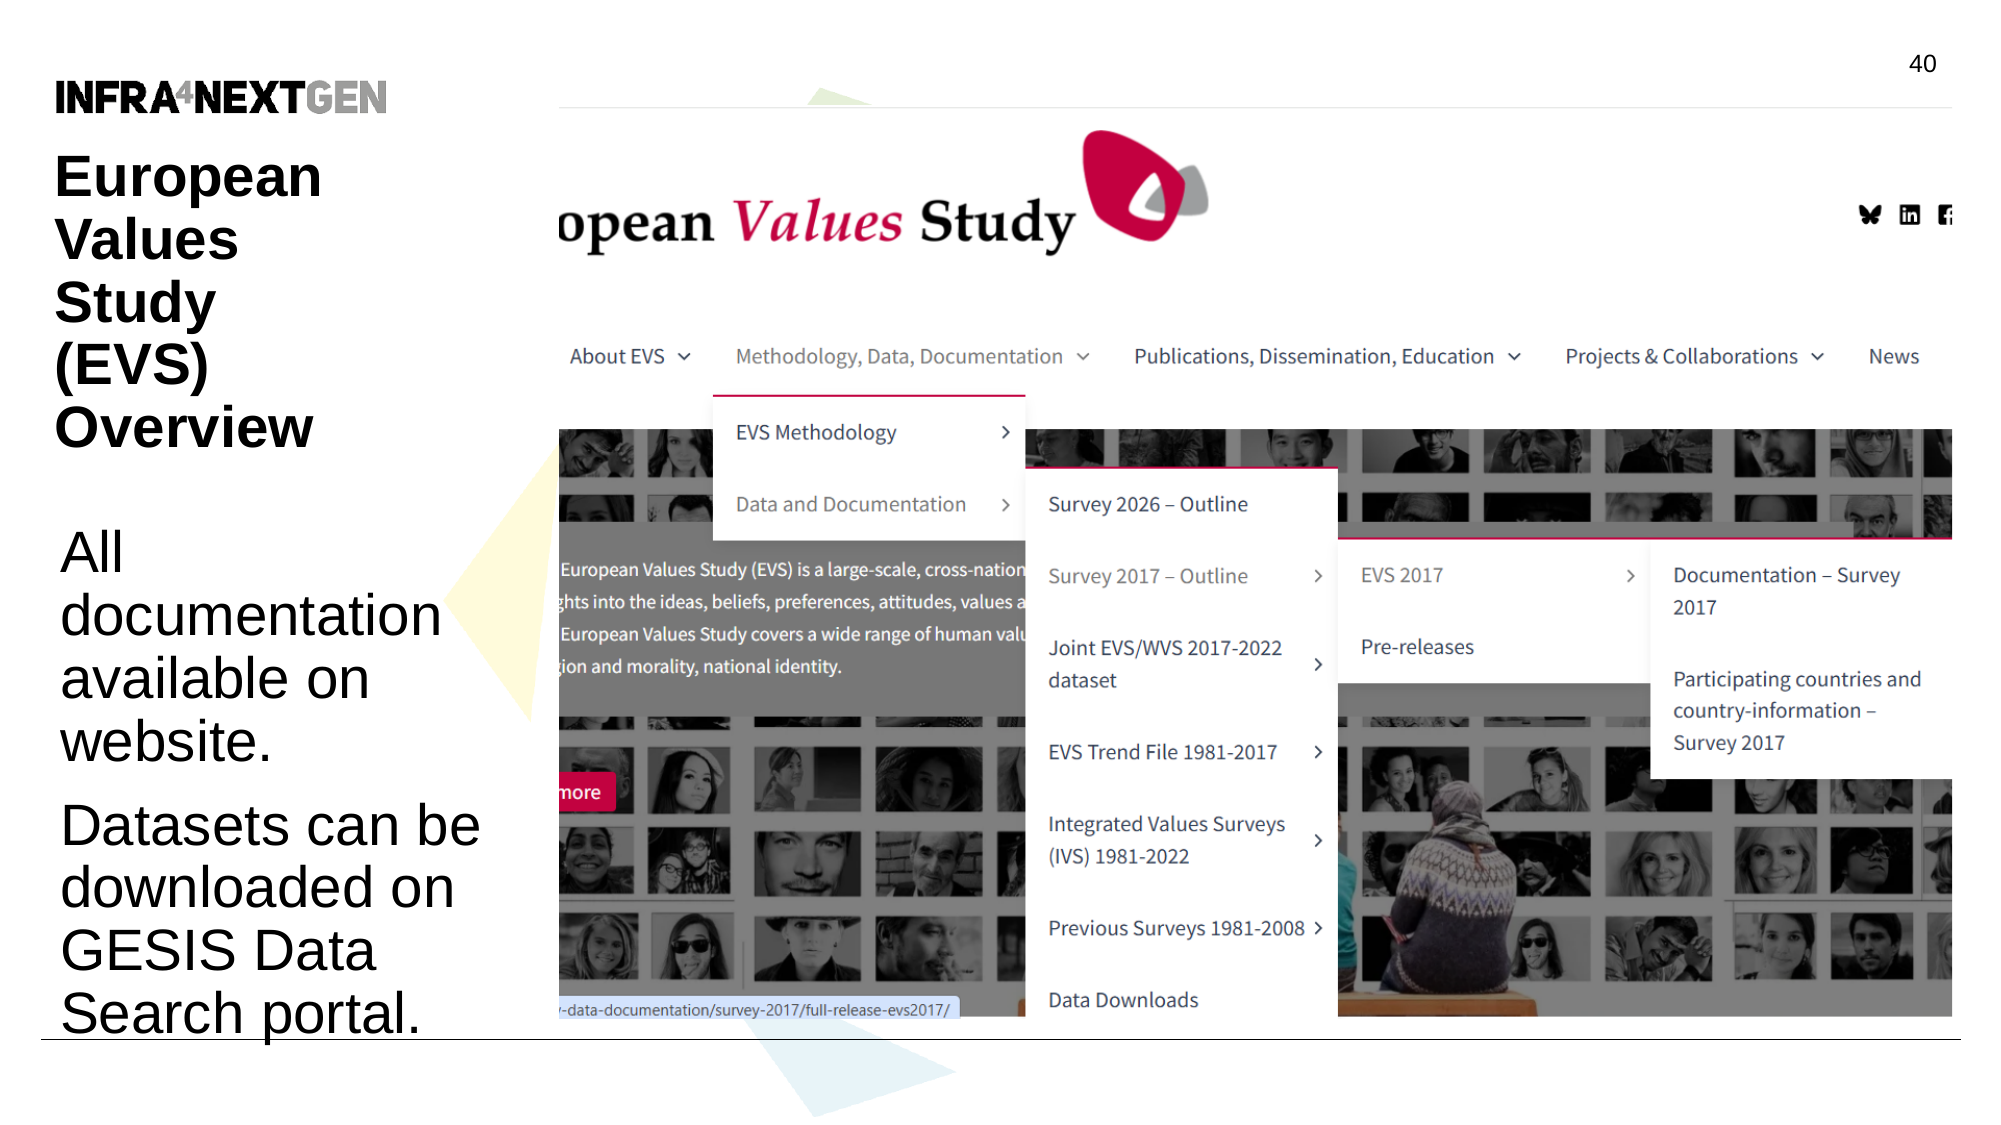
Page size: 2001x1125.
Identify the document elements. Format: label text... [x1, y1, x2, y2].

list All documentation available on website. Datasets can be downloaded on GESIS Data Search portal. [45, 514, 533, 1125]
picture [0, 35, 2000, 1125]
slide_number 40 [1502, 39, 1953, 100]
title European Values Study (EVS) Overview [39, 138, 387, 468]
